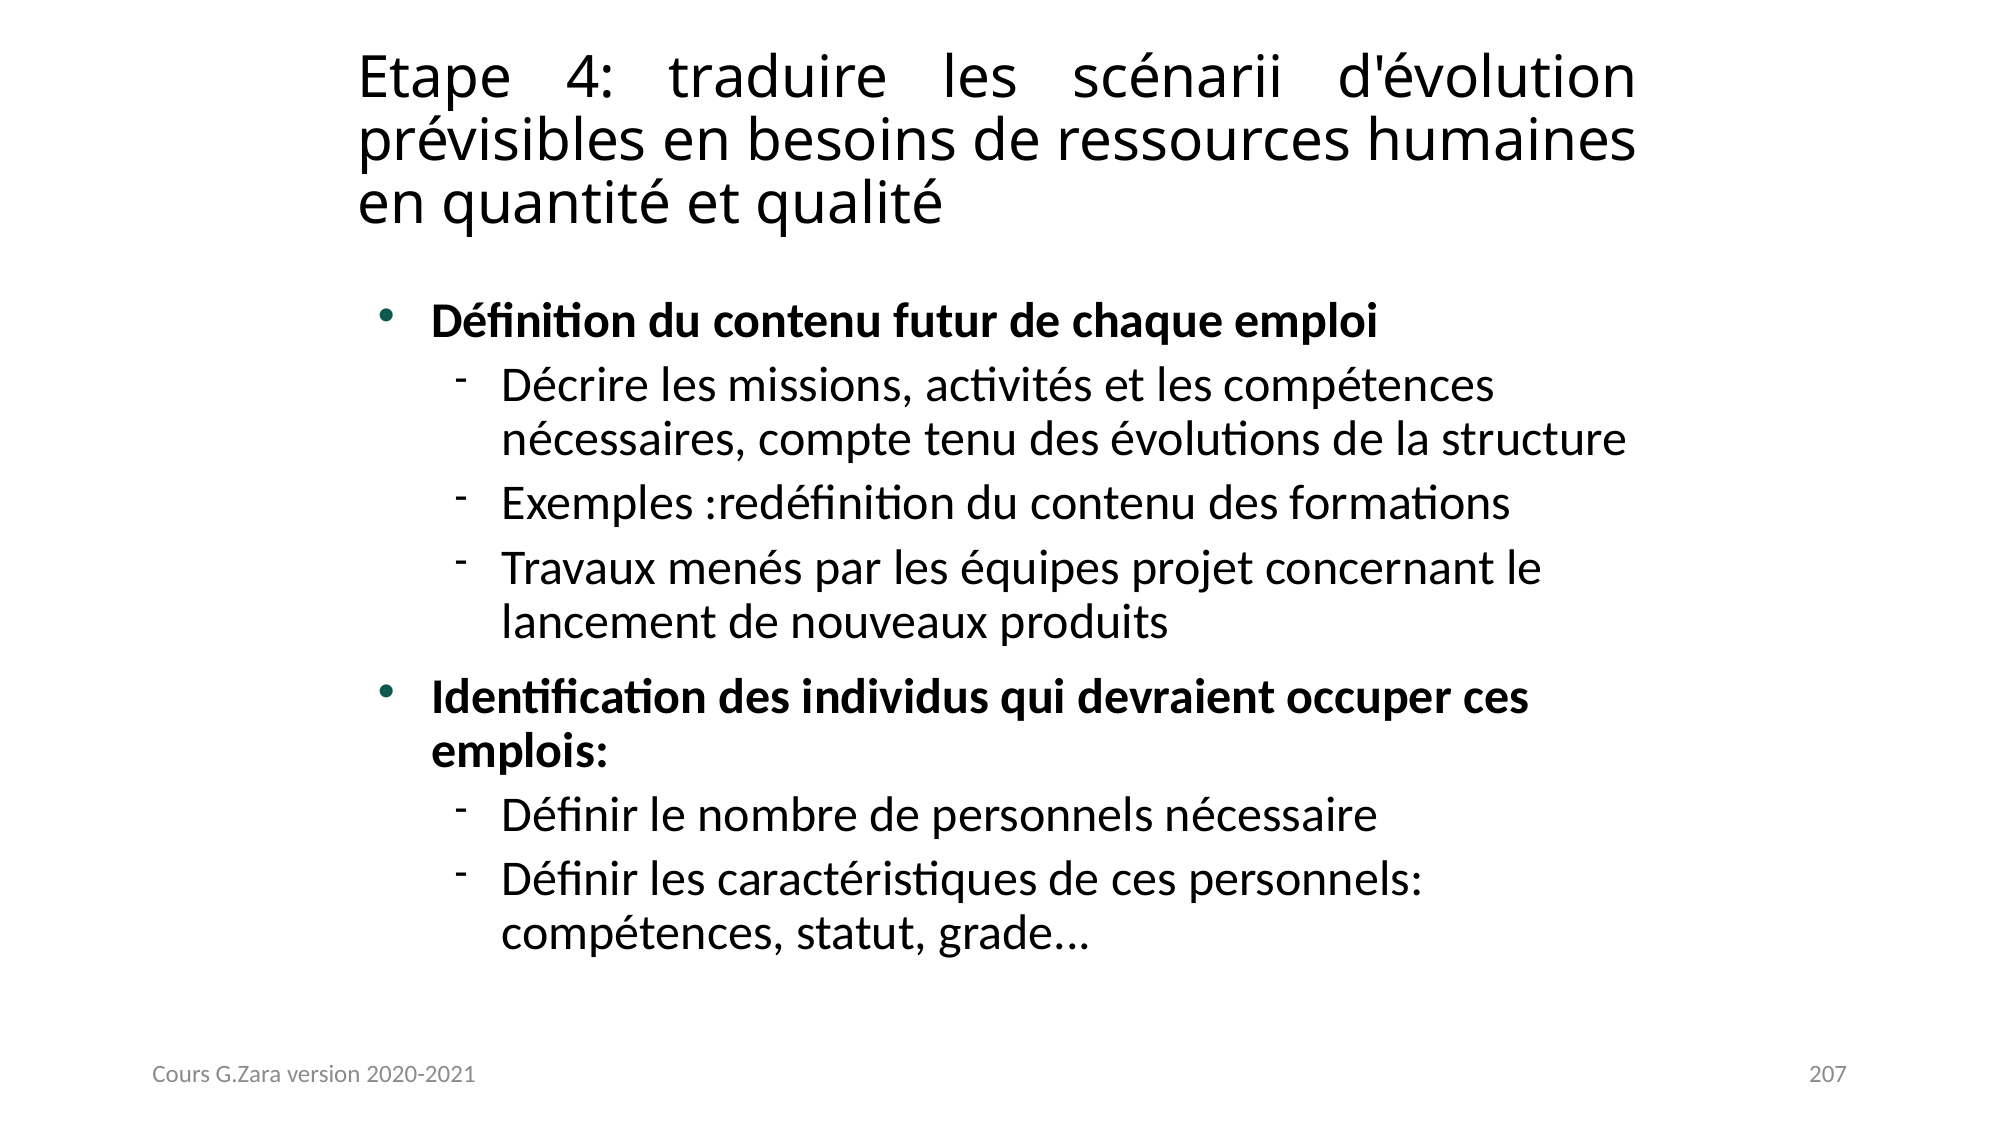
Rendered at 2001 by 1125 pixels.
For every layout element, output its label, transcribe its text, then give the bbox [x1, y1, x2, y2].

title Etape 4: traduire les scénarii d'évolution prévisibles en besoins de ressources humaines en quantité et qualité [357, 37, 1638, 242]
list Définition du contenu futur de chaque emploi Décrire les missions, activités et les compétences nécessaires, compte tenu des évolutions de la structure Exemples :redéfinition du contenu des formations Travaux menés par les équipes projet concernant le lancement de nouveaux produits Identification des individus qui devraient occuper ces emplois: Définir le nombre de personnels nécessaire Définir les caractéristiques de ces personnels: compétences, statut, grade... [360, 290, 1641, 1014]
slide_number Cours G.Zara version 2020-2021 [137, 1042, 588, 1103]
slide_number 207 [1412, 1042, 1863, 1103]
